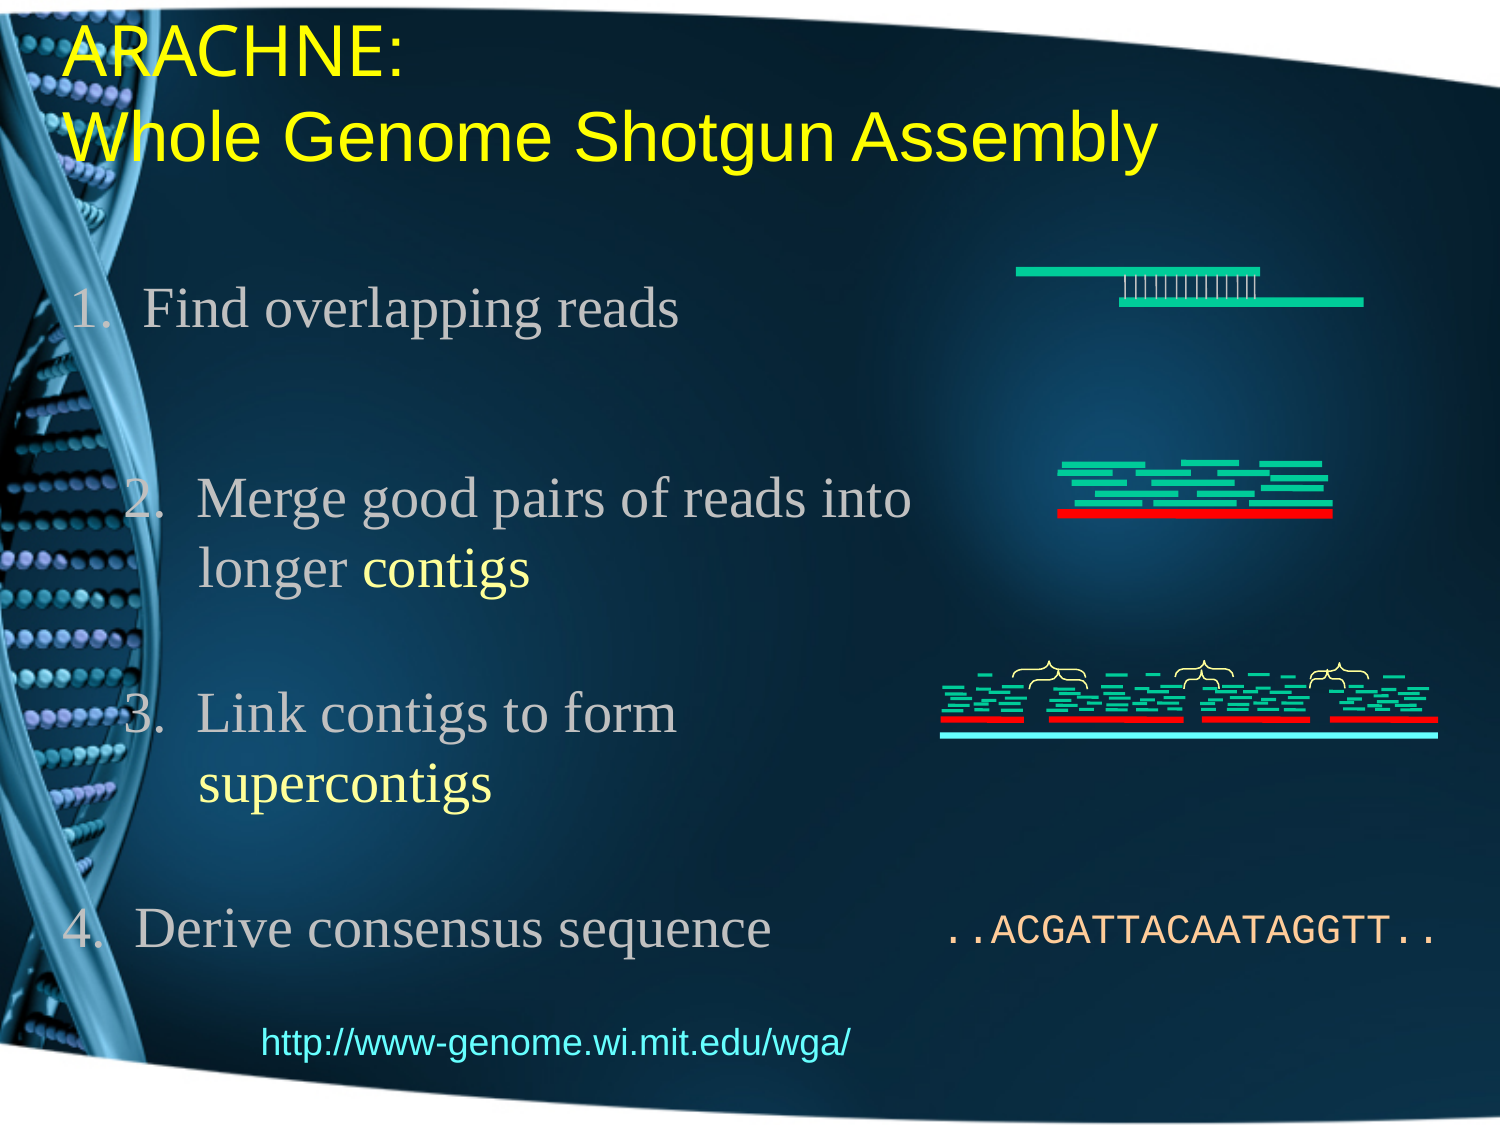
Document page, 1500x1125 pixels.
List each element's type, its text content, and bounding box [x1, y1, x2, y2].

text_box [108, 451, 1333, 608]
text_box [108, 663, 1439, 823]
picture [0, 0, 1500, 1125]
text_box http://www-genome.wi.mit.edu/wga/ [245, 1010, 867, 1071]
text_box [108, 261, 1364, 348]
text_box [108, 881, 1457, 968]
title ARACHNE: Whole Genome Shotgun Assembly [47, 0, 1467, 182]
